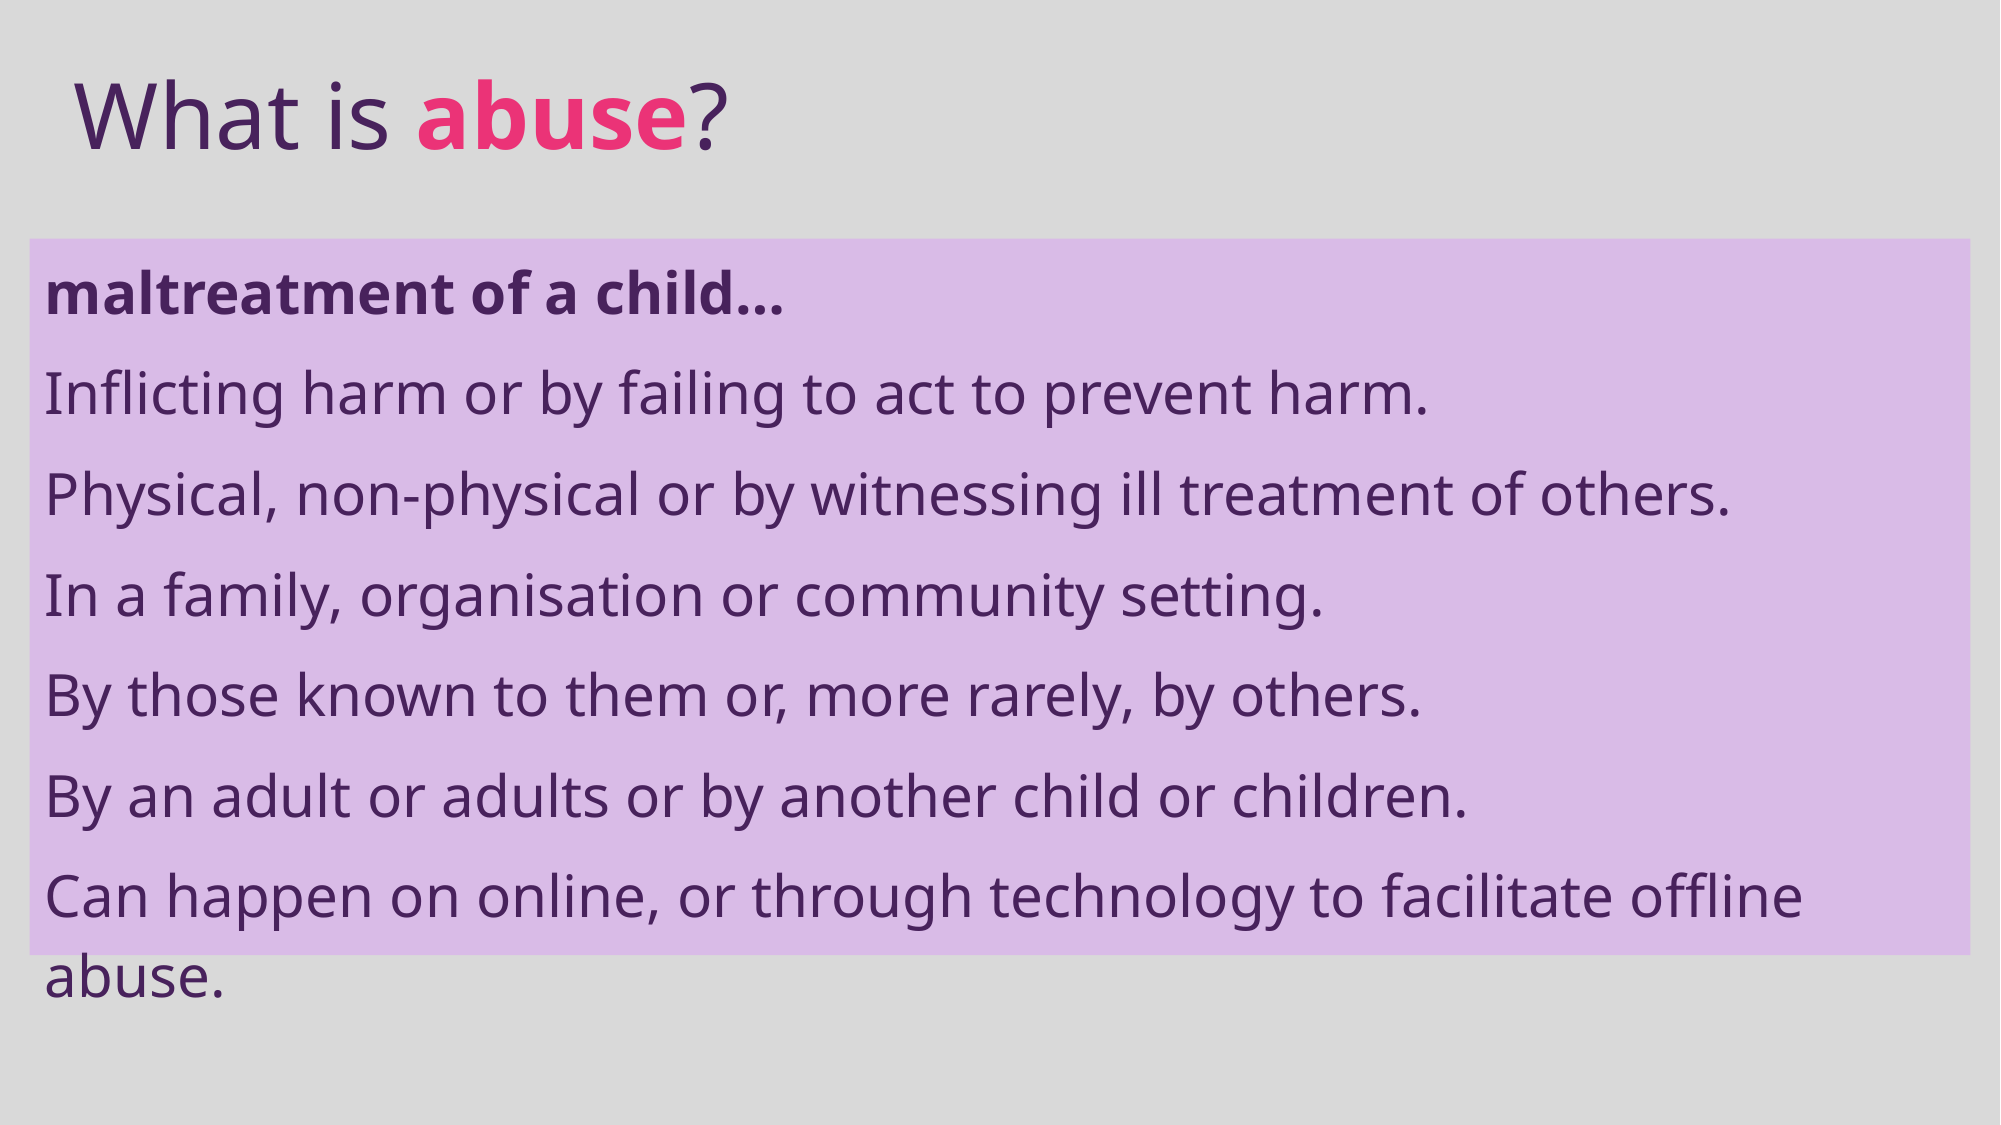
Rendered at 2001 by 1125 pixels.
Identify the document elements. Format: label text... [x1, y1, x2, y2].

text_box [0, 927, 814, 1125]
title What is abuse? [59, 59, 1937, 181]
list maltreatment of a child… Inflicting harm or by failing to act to prevent harm. Physical, non-physical or by witnessing ill treatment of others. In a family, organisation or community setting. By those known to them or, more rarely, by others. By an adult or adults or by another child or children. Can happen on online, or through technology to facilitate offline abuse. [29, 238, 1971, 956]
